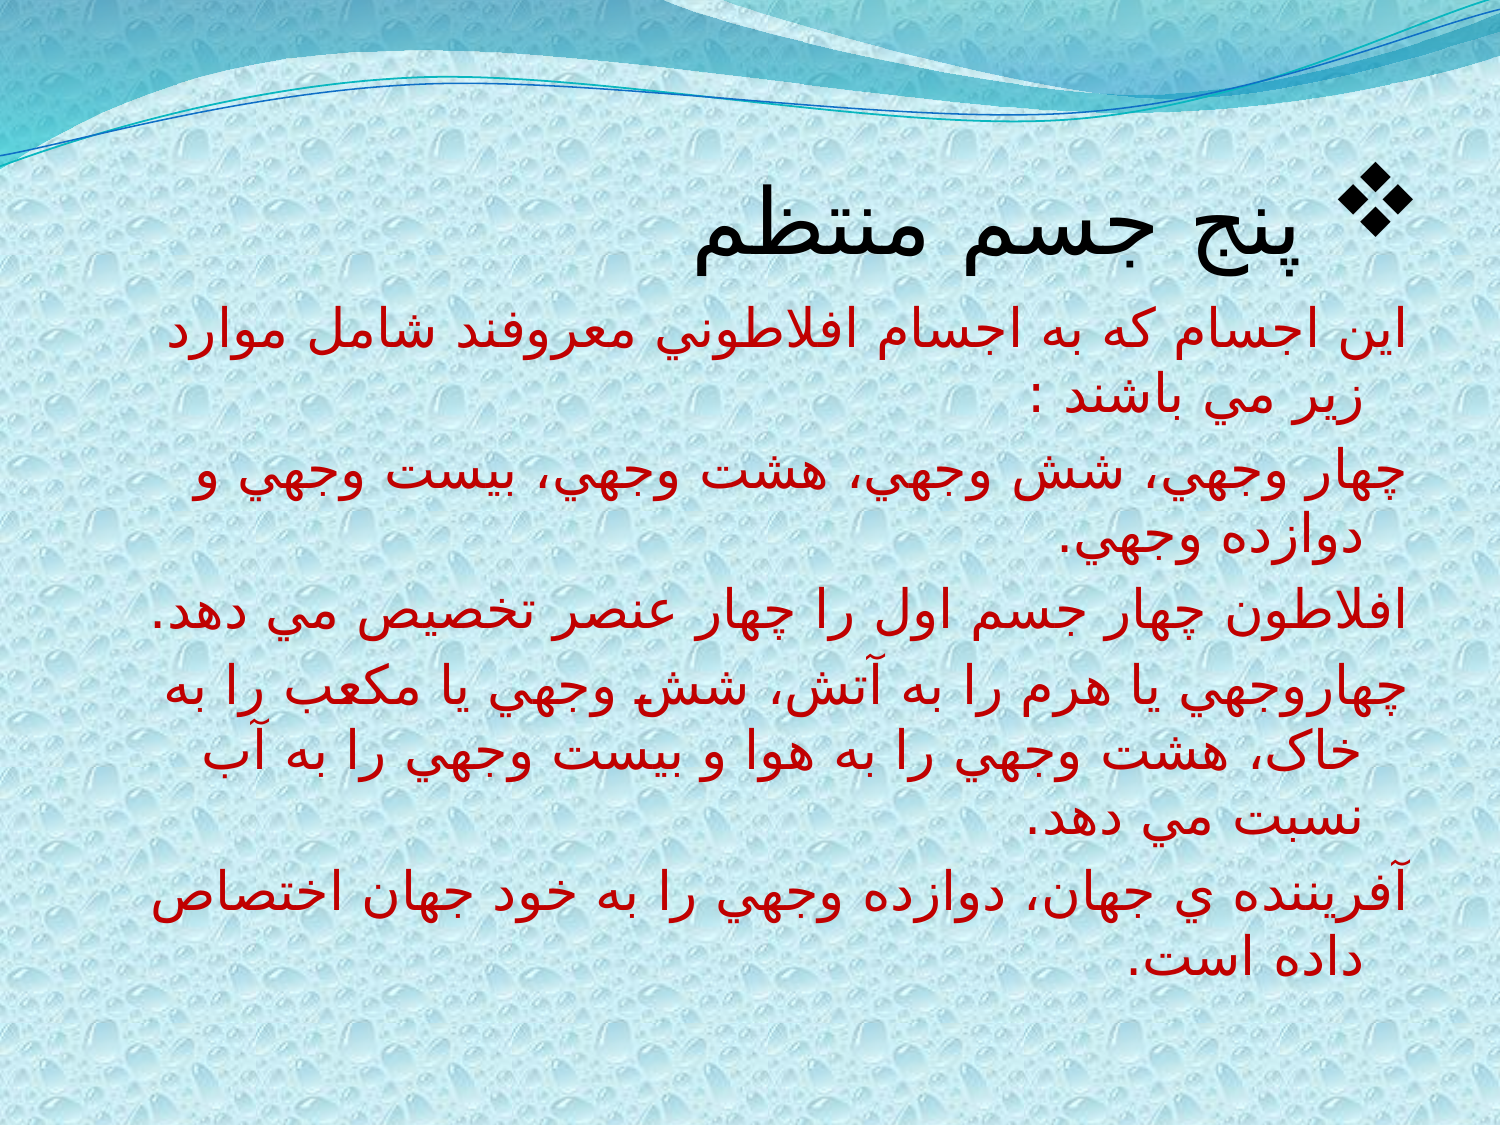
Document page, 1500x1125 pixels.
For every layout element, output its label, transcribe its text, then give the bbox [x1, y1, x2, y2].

list اين اجسام که به اجسام افلاطوني معروفند شامل موارد زير مي باشند : چهار وجهي، شش وجهي، هشت وجهي، بيست وجهي و دوازده وجهي. افلاطون چهار جسم اول را چهار عنصر تخصيص مي دهد. چهاروجهي يا هرم را به آتش، شش وجهي يا مکعب را به خاک، هشت وجهي را به هوا و بيست وجهي را به آب نسبت مي دهد. آفريننده ي جهان، دوازده وجهي را به خود جهان اختصاص داده است. [75, 317, 1425, 1038]
title پنج جسم منتظم [75, 115, 1425, 303]
